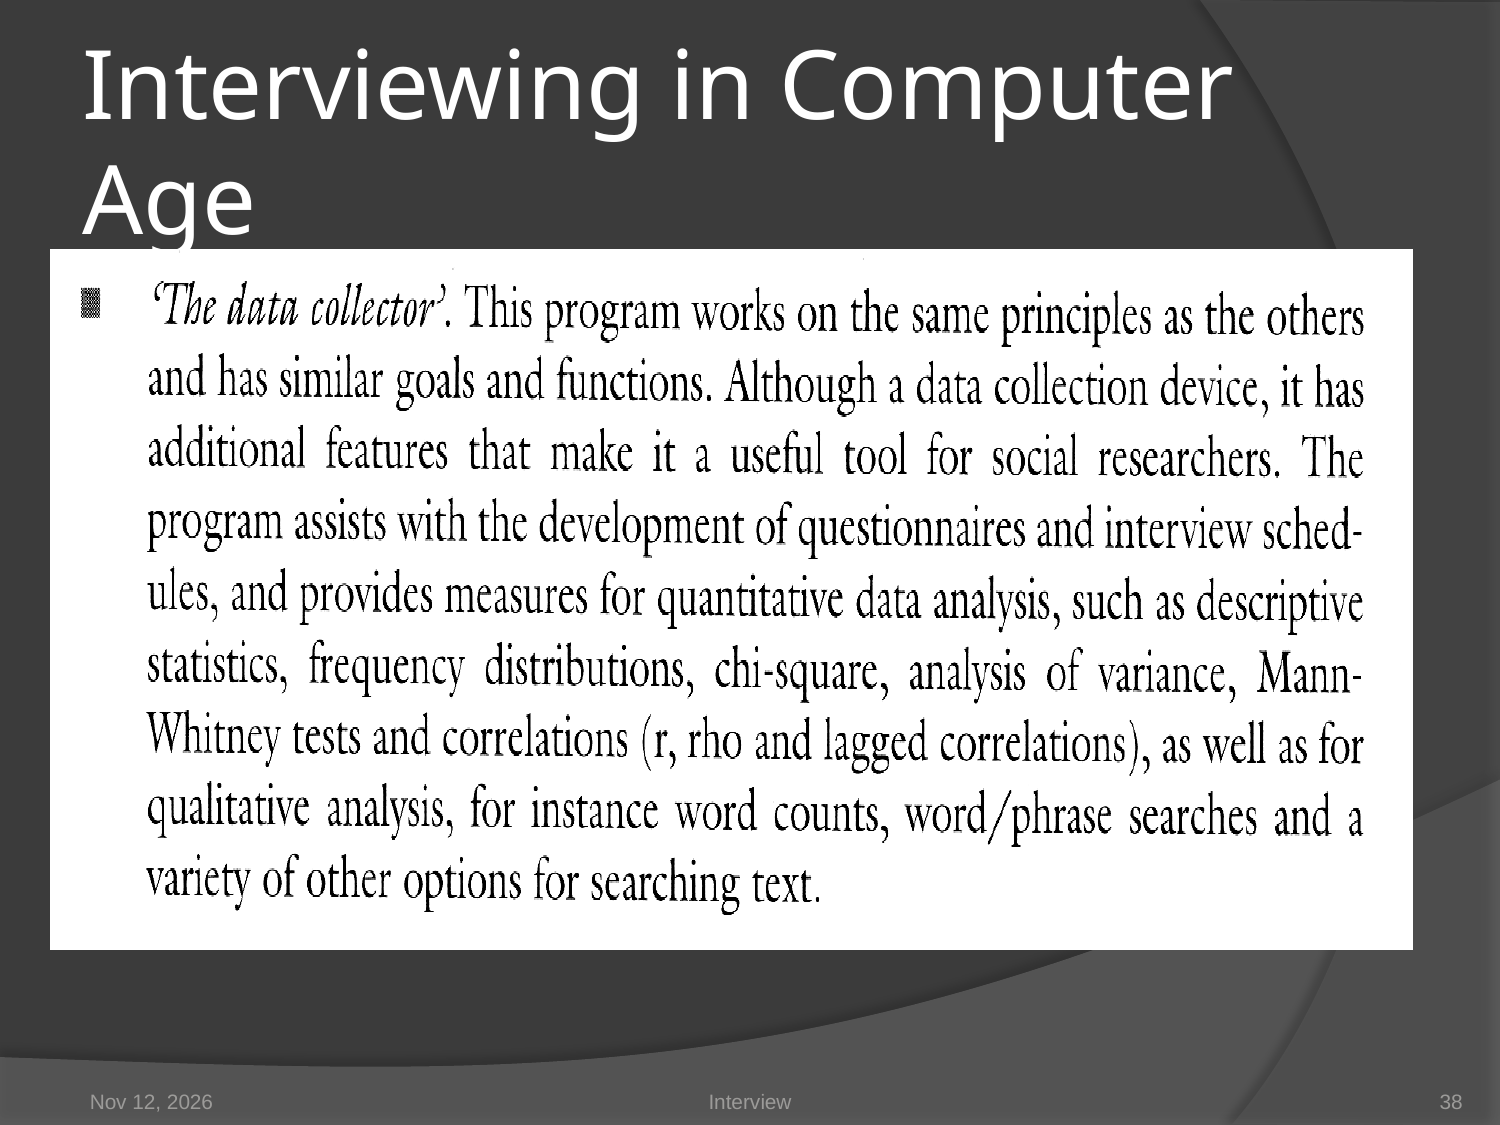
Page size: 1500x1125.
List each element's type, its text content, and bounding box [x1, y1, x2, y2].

slide_number 38 [1337, 1053, 1463, 1114]
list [49, 249, 1413, 951]
slide_number 17-Jan-08 [75, 1053, 425, 1114]
footer Interview [512, 1053, 988, 1114]
title Interviewing in Computer Age [75, 45, 1300, 233]
